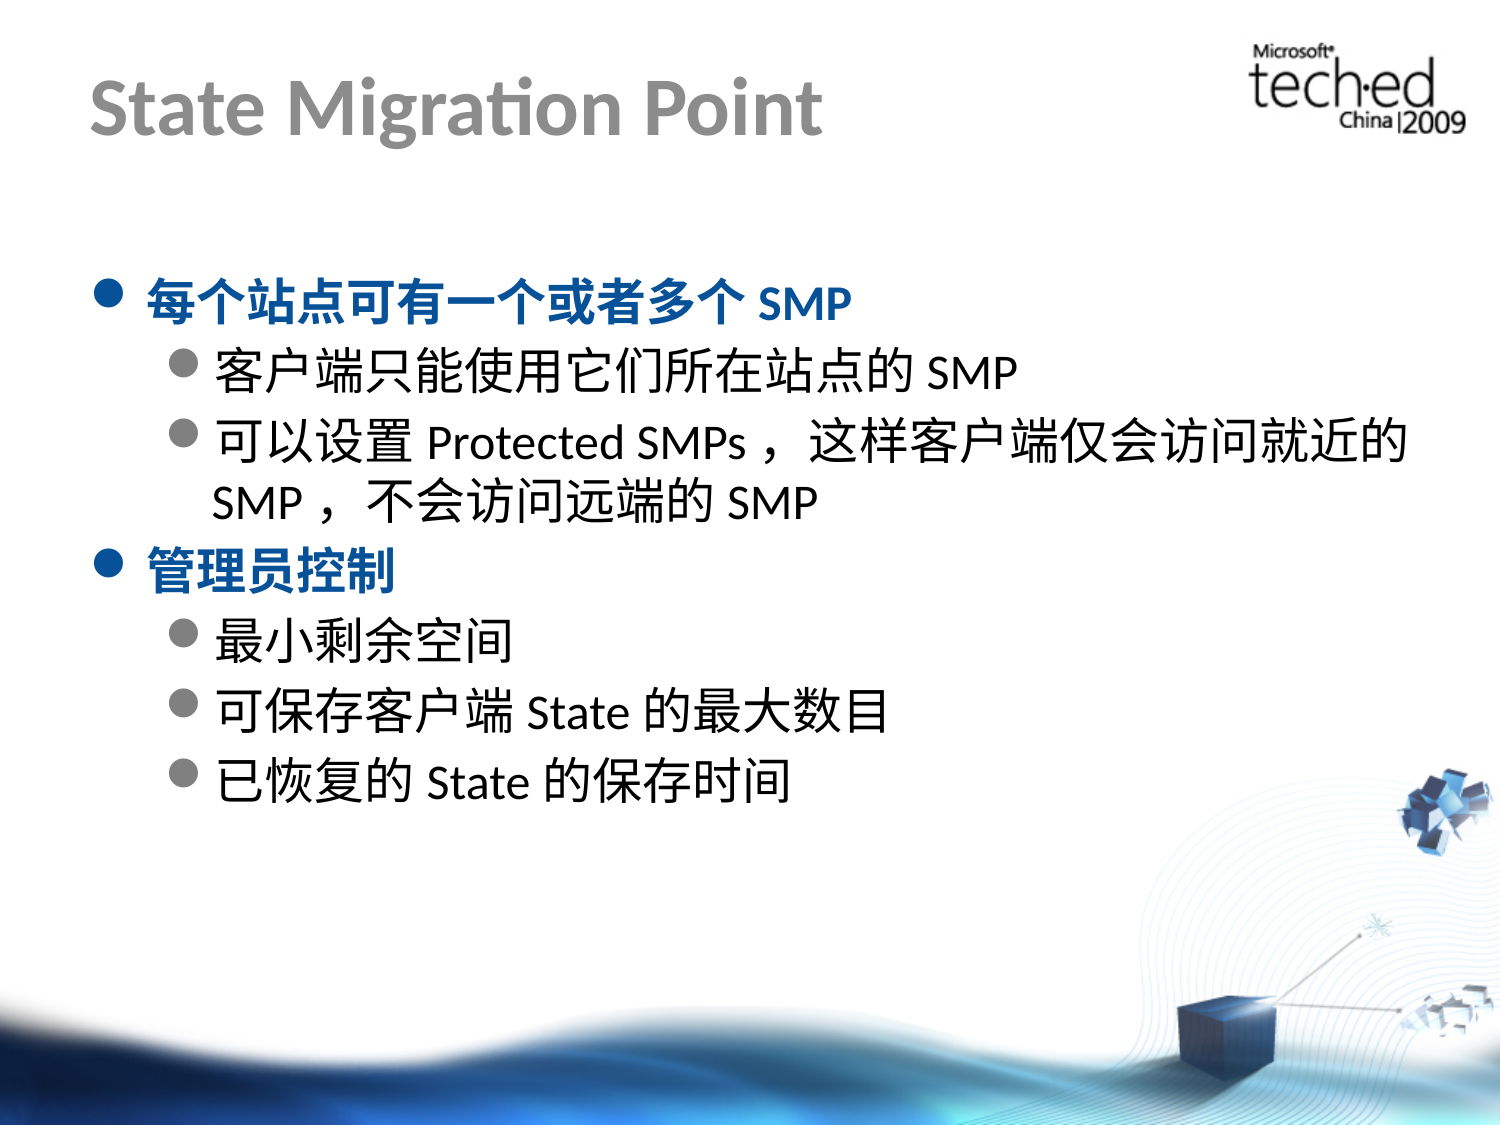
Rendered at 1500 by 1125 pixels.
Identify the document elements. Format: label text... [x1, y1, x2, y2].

list 每个站点可有一个或者多个SMP 客户端只能使用它们所在站点的SMP 可以设置Protected SMPs，这样客户端仅会访问就近的SMP，不会访问远端的SMP 管理员控制 最小剩余空间 可保存客户端State的最大数目 已恢复的State的保存时间 [75, 262, 1425, 1005]
title State Migration Point [75, 45, 1425, 233]
picture [0, 0, 1500, 1125]
